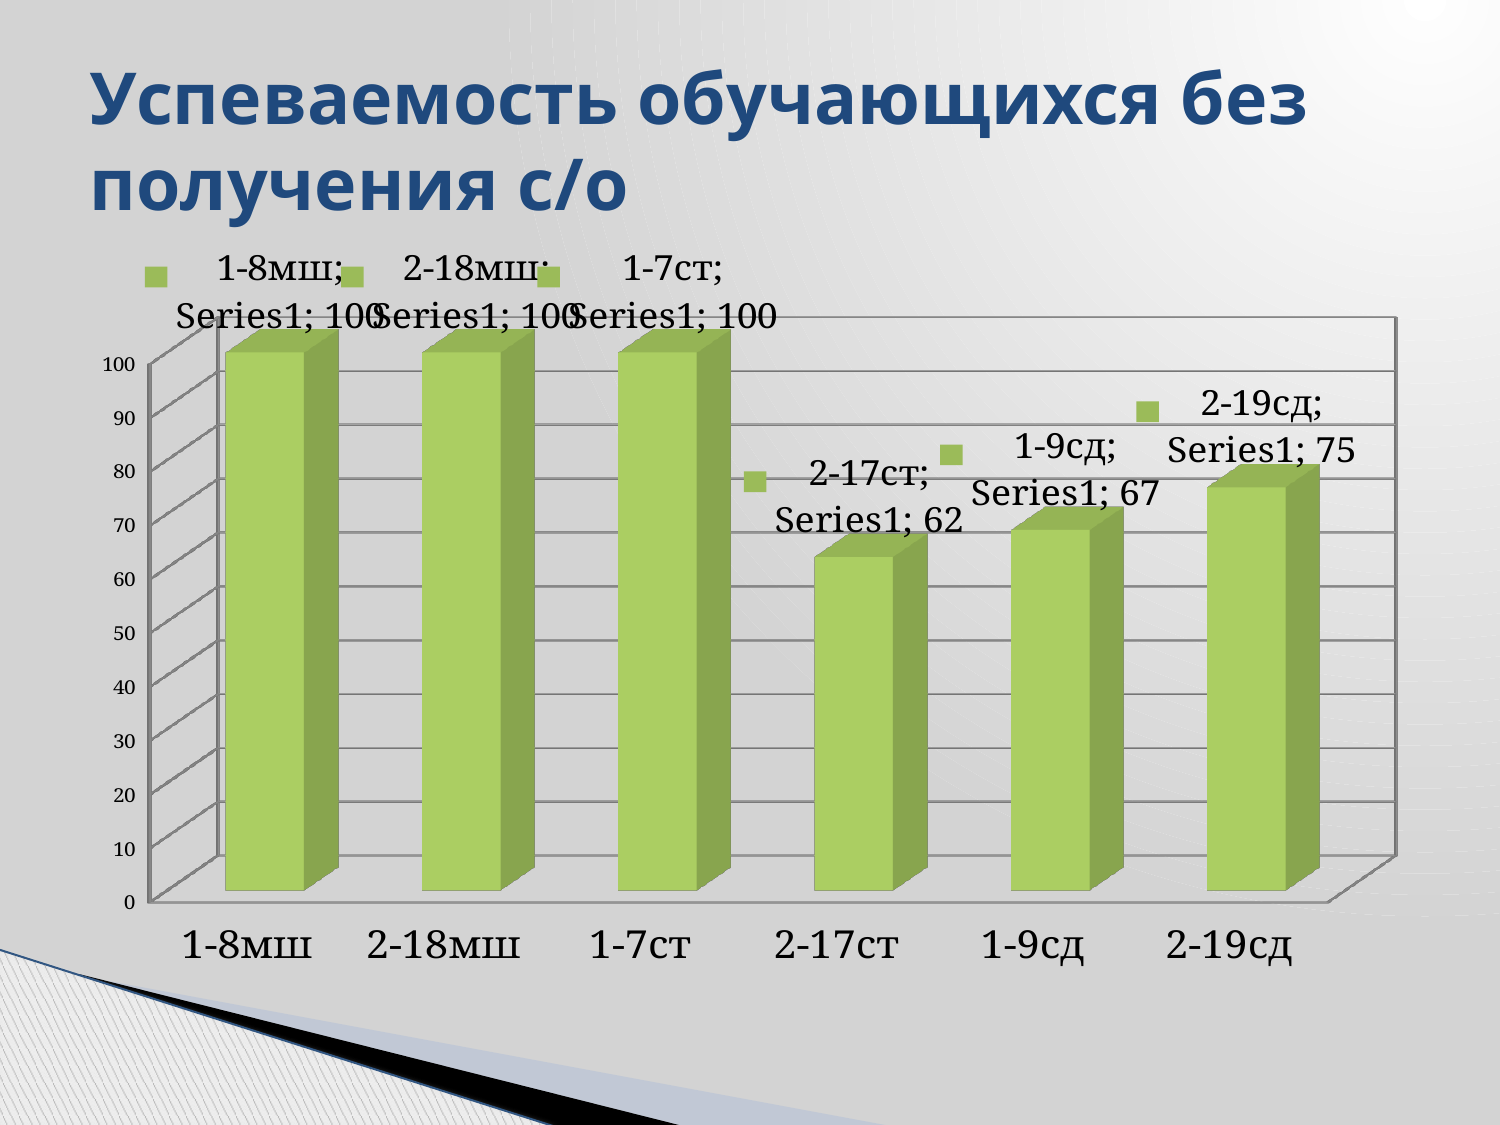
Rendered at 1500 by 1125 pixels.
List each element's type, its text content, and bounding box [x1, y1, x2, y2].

chart [74, 242, 1426, 986]
title Успеваемость обучающихся без получения с/о [75, 45, 1425, 233]
